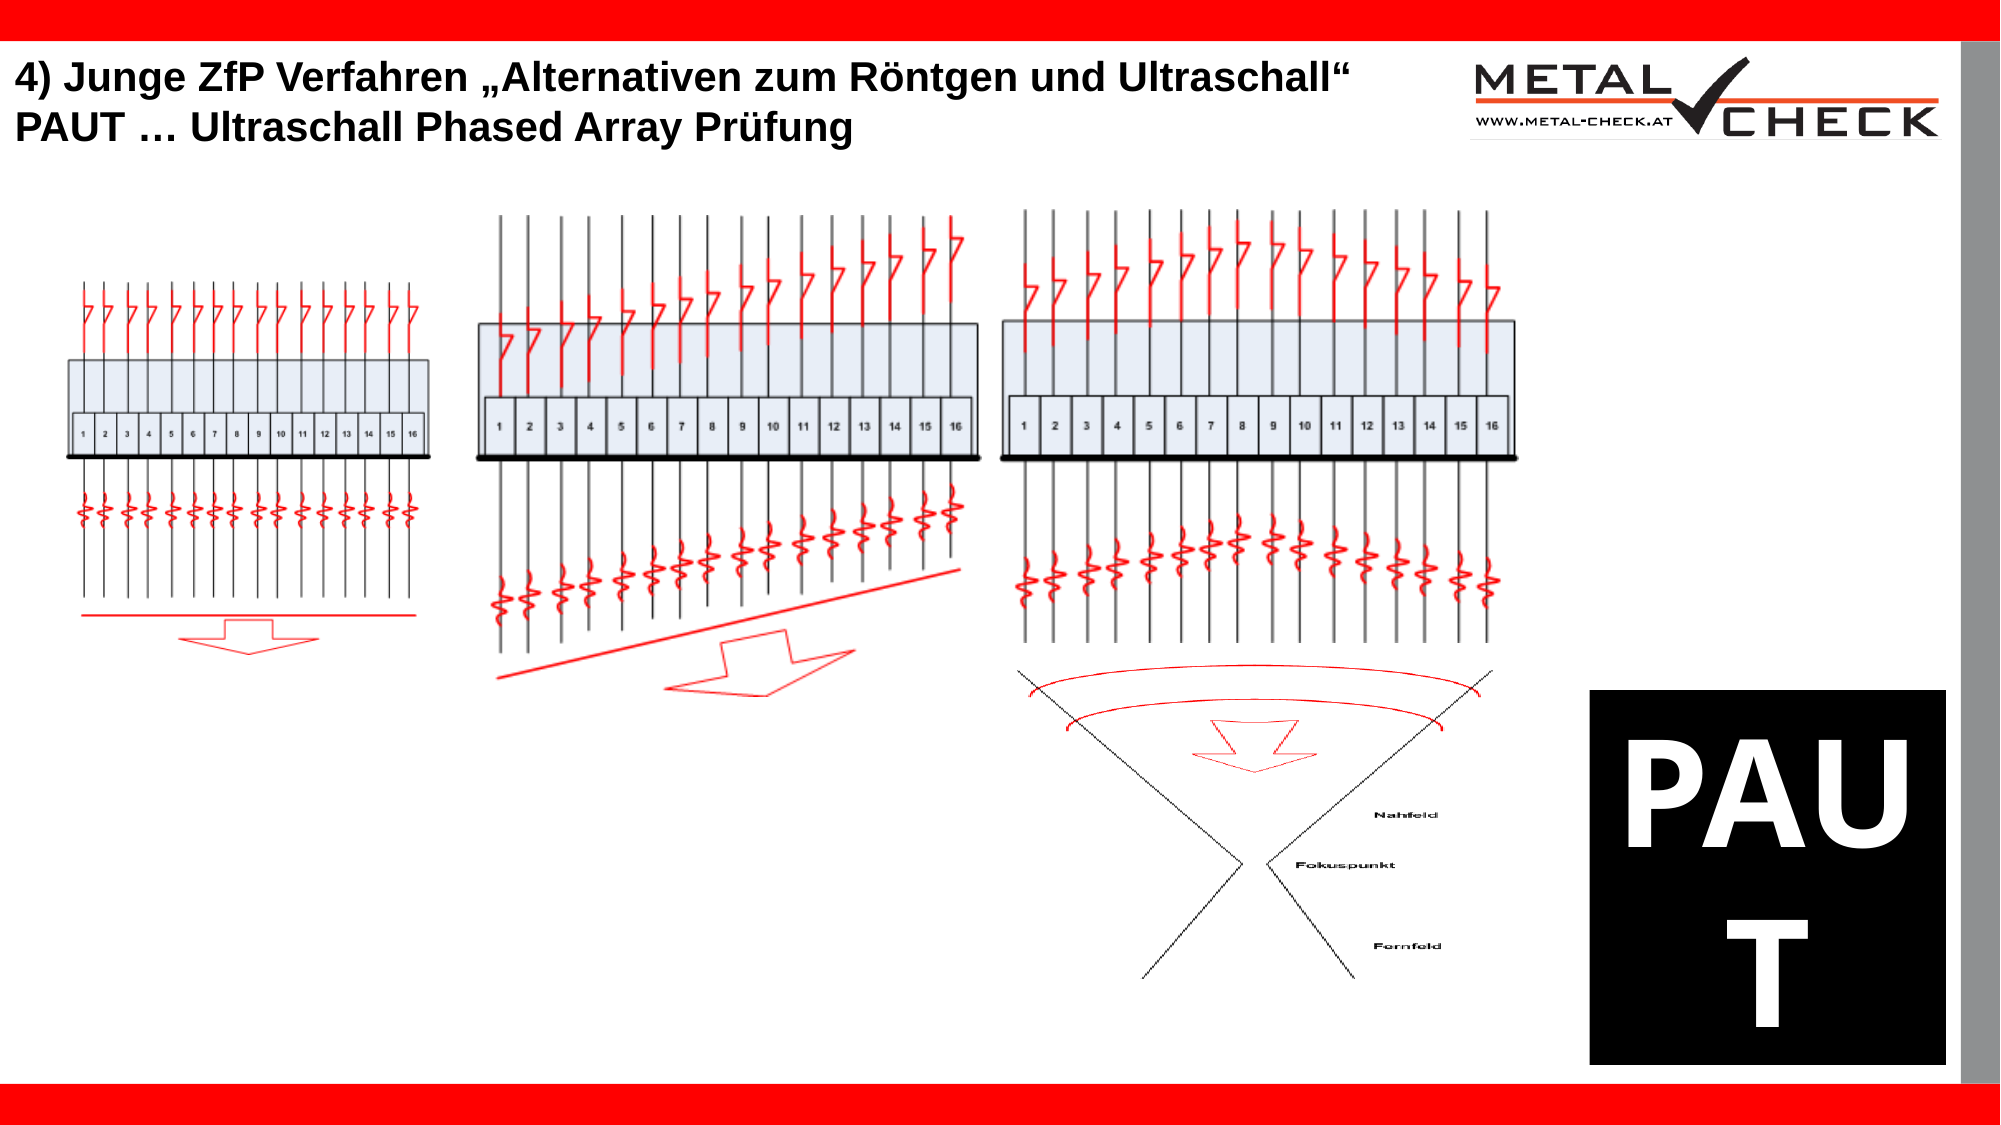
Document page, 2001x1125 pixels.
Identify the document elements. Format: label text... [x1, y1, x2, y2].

text_box PAUT … Ultraschall Phased Array Prüfung [0, 42, 1950, 208]
picture [999, 209, 1519, 643]
picture [475, 215, 982, 697]
picture [1017, 664, 1493, 979]
text_box PAUT [1589, 690, 1946, 1065]
picture [65, 281, 432, 656]
text_box 4) Junge ZfP Verfahren „Alternativen zum Röntgen und Ultraschall“ [0, 42, 1466, 108]
